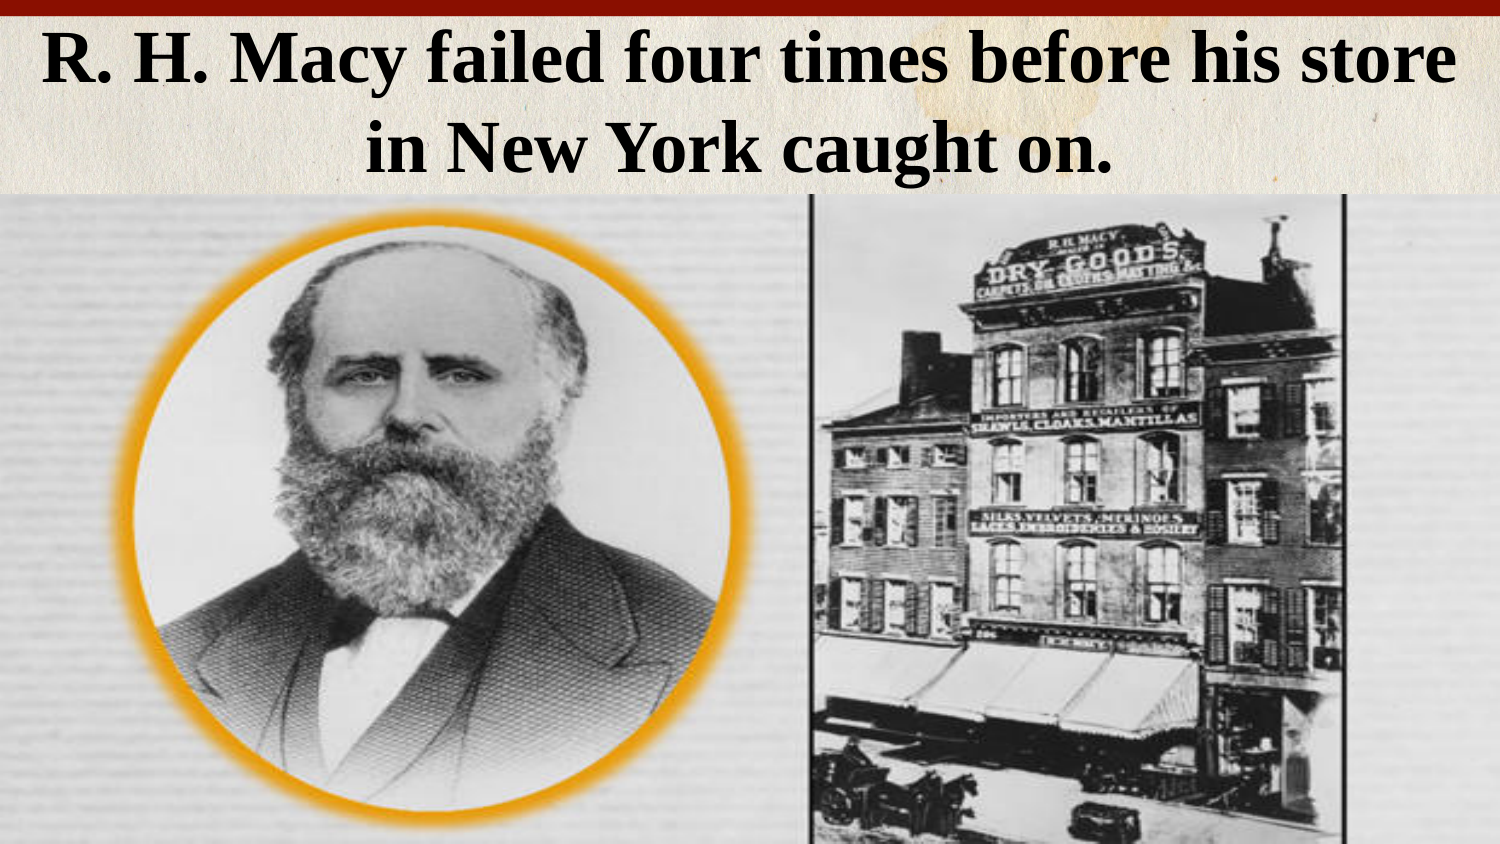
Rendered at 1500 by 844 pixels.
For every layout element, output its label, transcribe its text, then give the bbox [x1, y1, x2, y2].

list R. H. Macy failed four times before his store in New York caught on. [12, 0, 1488, 192]
picture [0, 0, 1500, 844]
